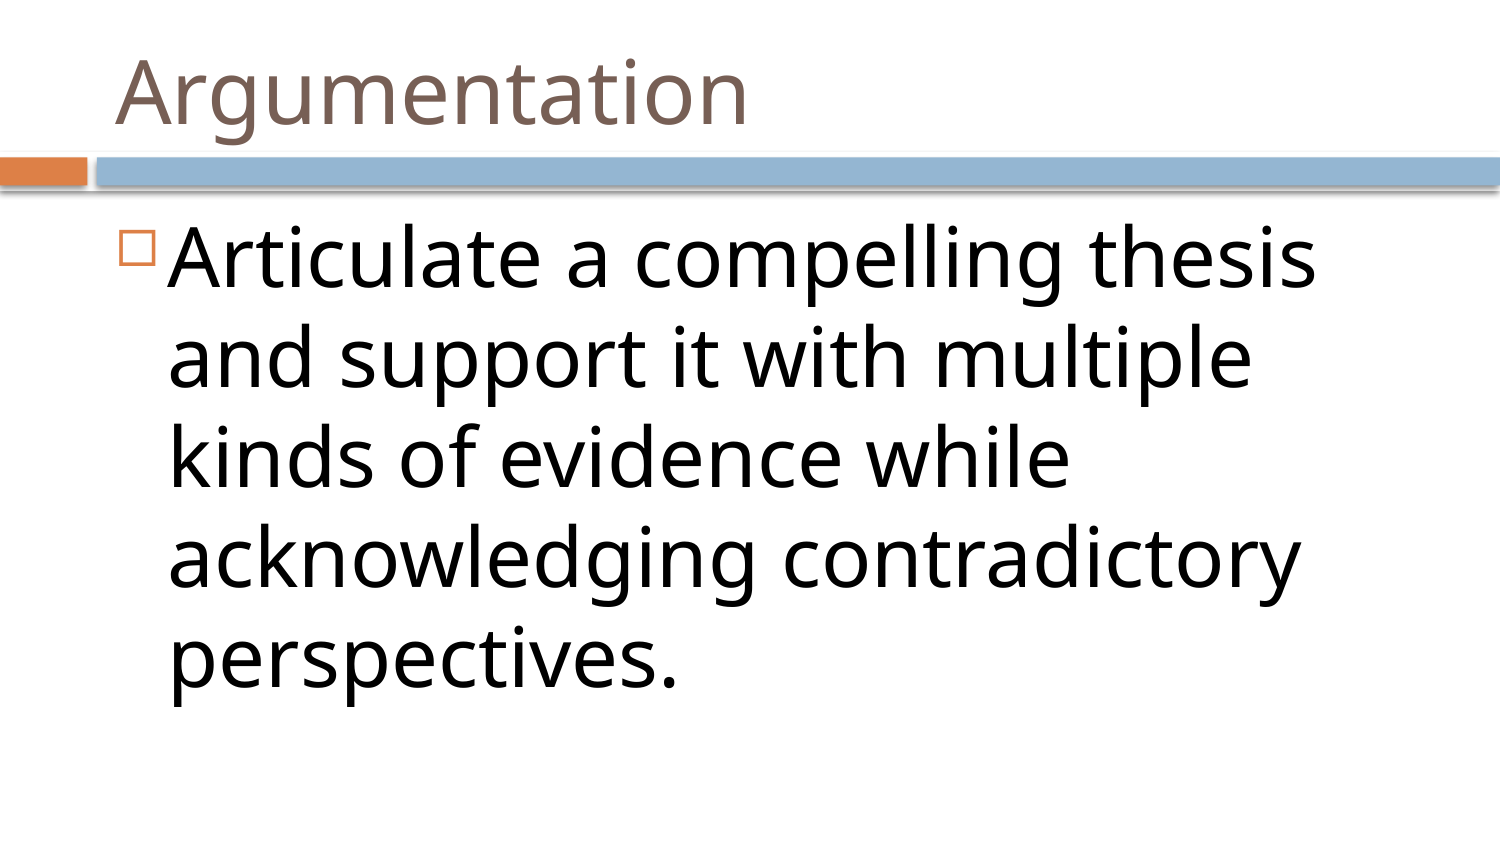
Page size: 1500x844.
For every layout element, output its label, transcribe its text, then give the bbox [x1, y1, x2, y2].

title Argumentation [100, 28, 1438, 150]
list Articulate a compelling thesis and support it with multiple kinds of evidence while acknowledging contradictory perspectives. [100, 196, 1438, 750]
